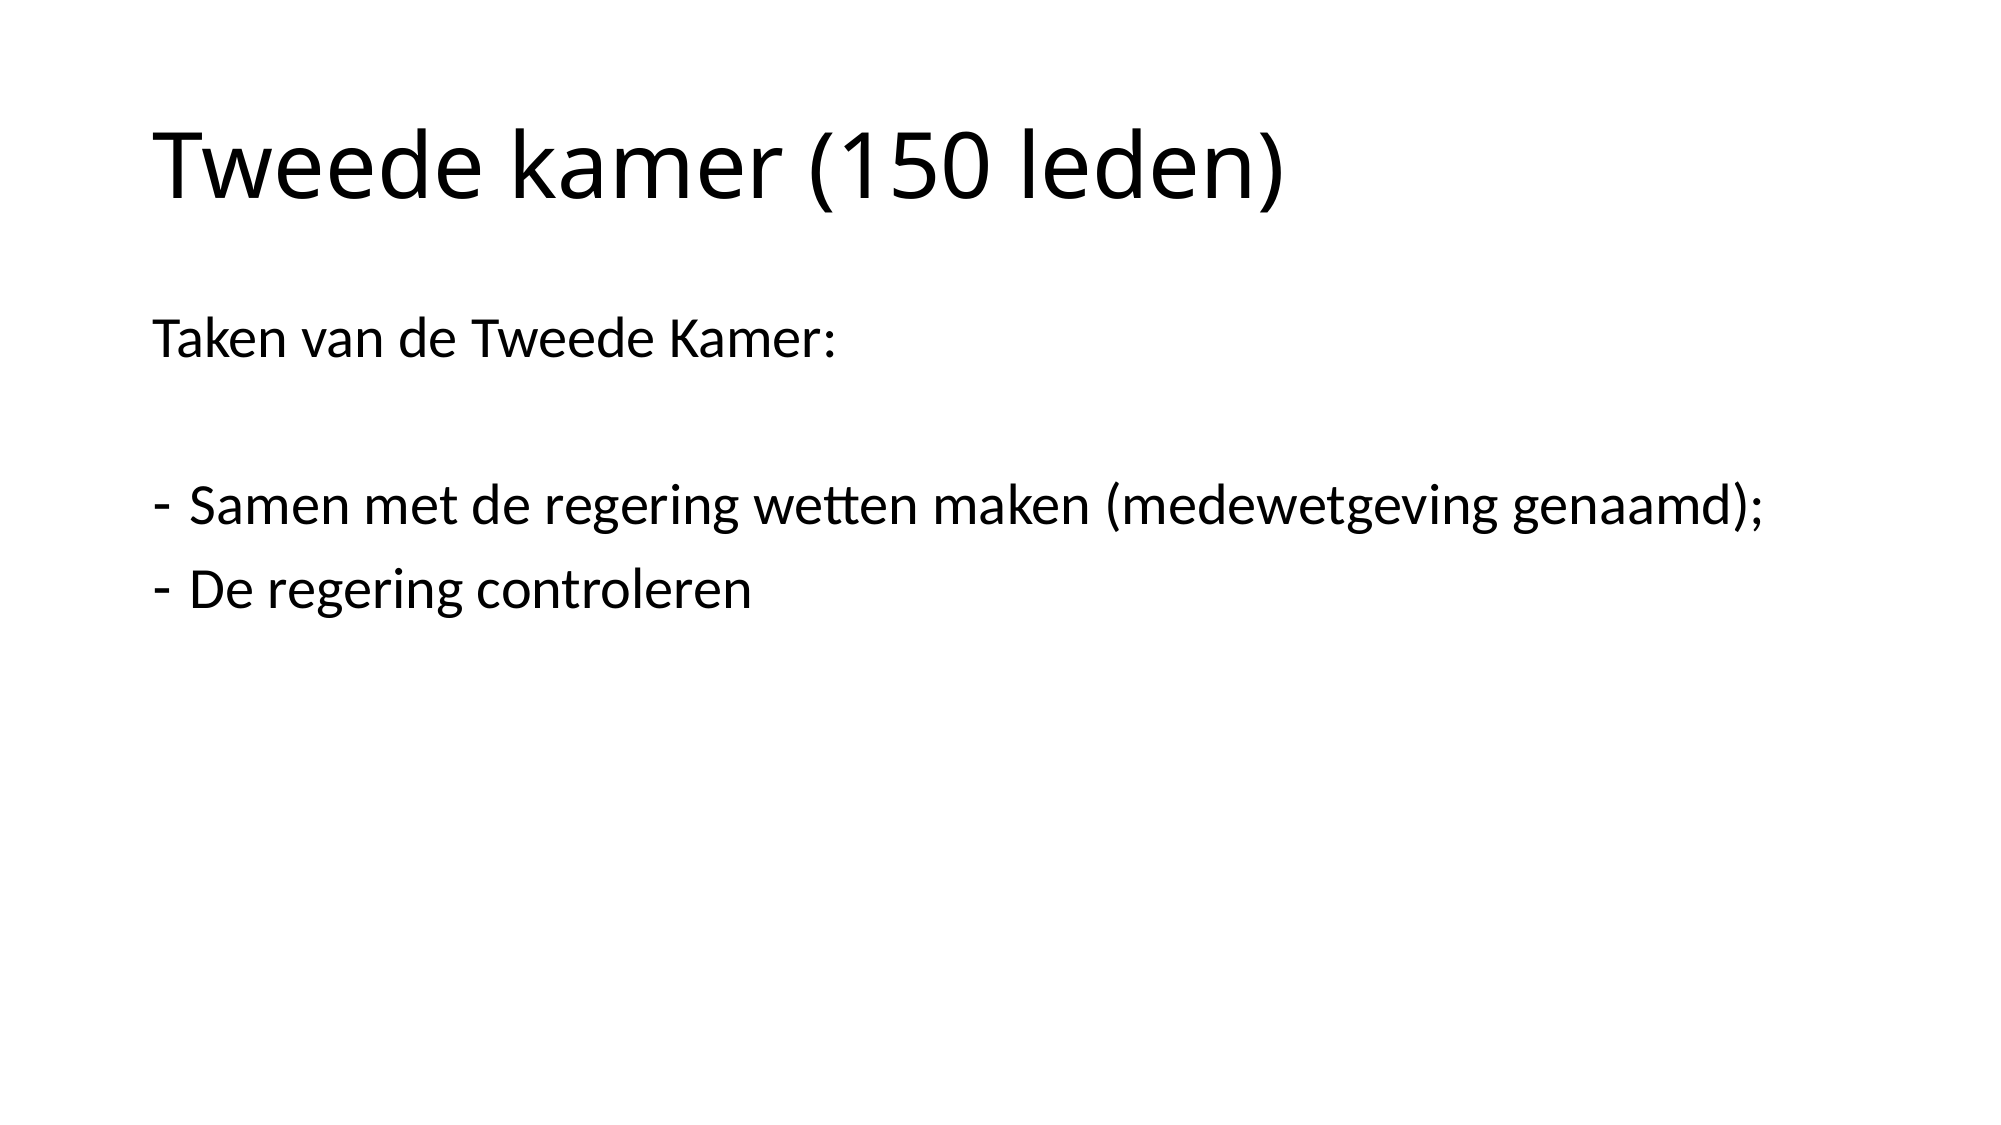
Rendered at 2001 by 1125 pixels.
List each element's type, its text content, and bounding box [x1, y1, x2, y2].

list Taken van de Tweede Kamer: Samen met de regering wetten maken (medewetgeving genaamd); De regering controleren [137, 299, 1863, 1014]
title Tweede kamer (150 leden) [137, 59, 1863, 278]
